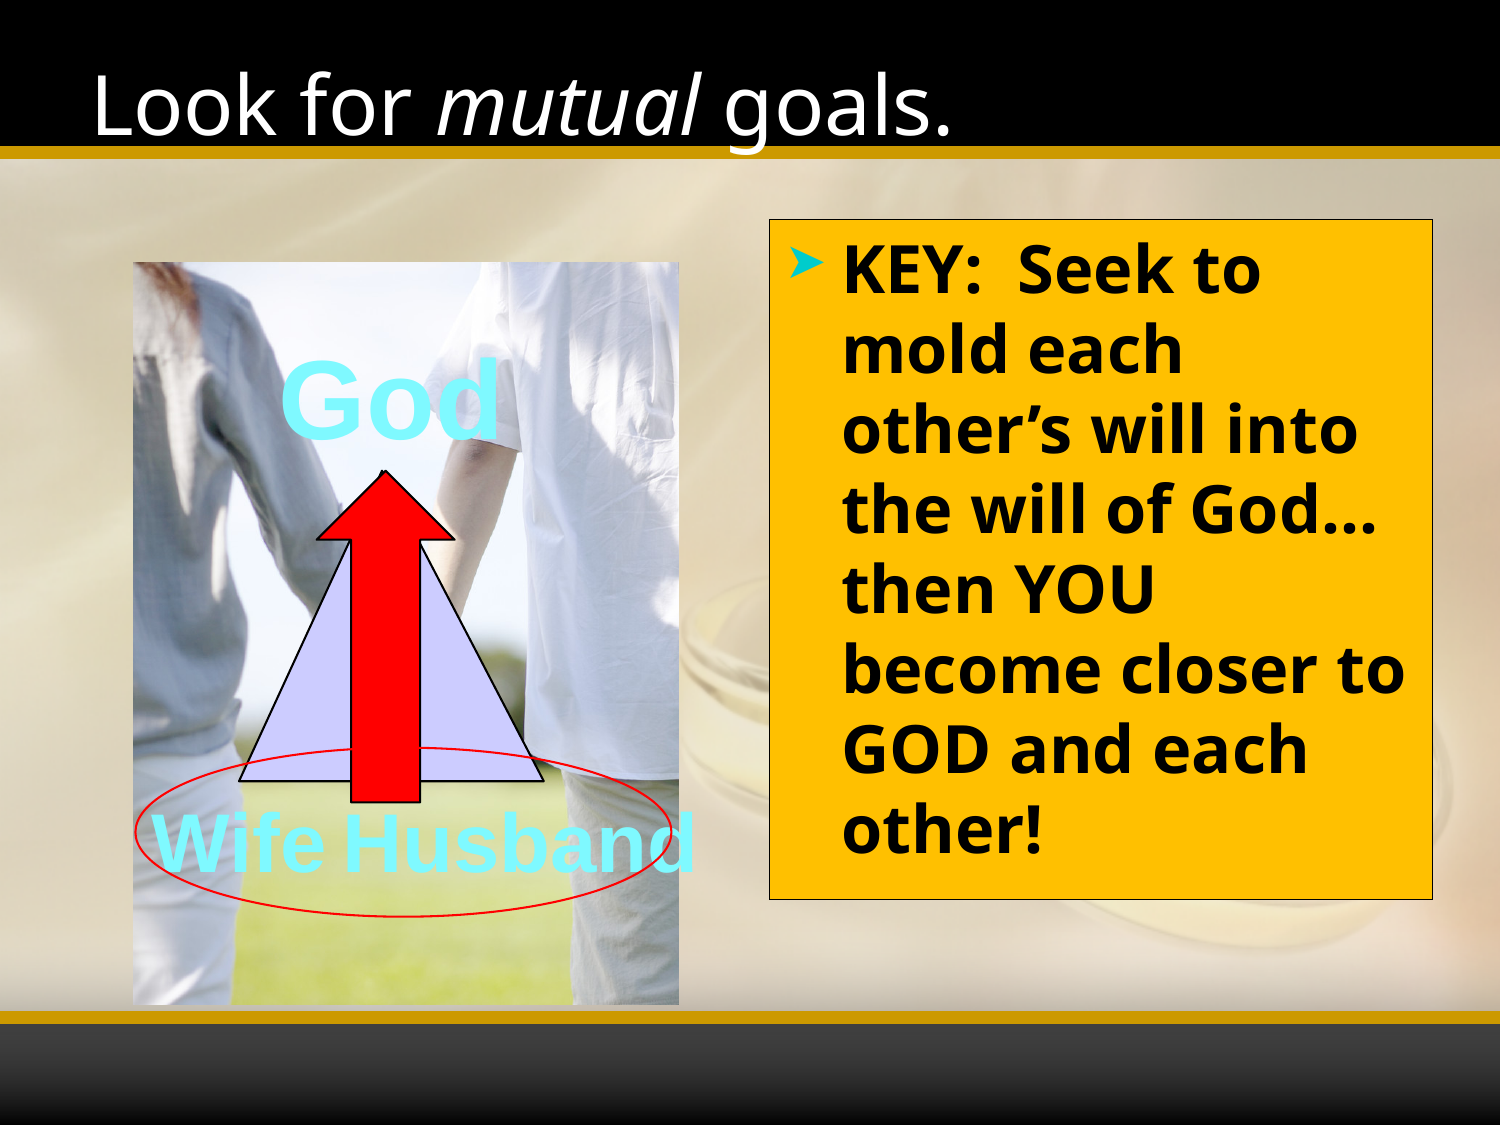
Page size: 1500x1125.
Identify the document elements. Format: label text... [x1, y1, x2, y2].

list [133, 262, 679, 1006]
text_box Husband [683, 781, 787, 897]
title Look for mutual goals. [75, 45, 1425, 233]
list KEY: Seek to mold each other’s will into the will of God…then YOU become closer to GOD and each other! [769, 219, 1433, 900]
